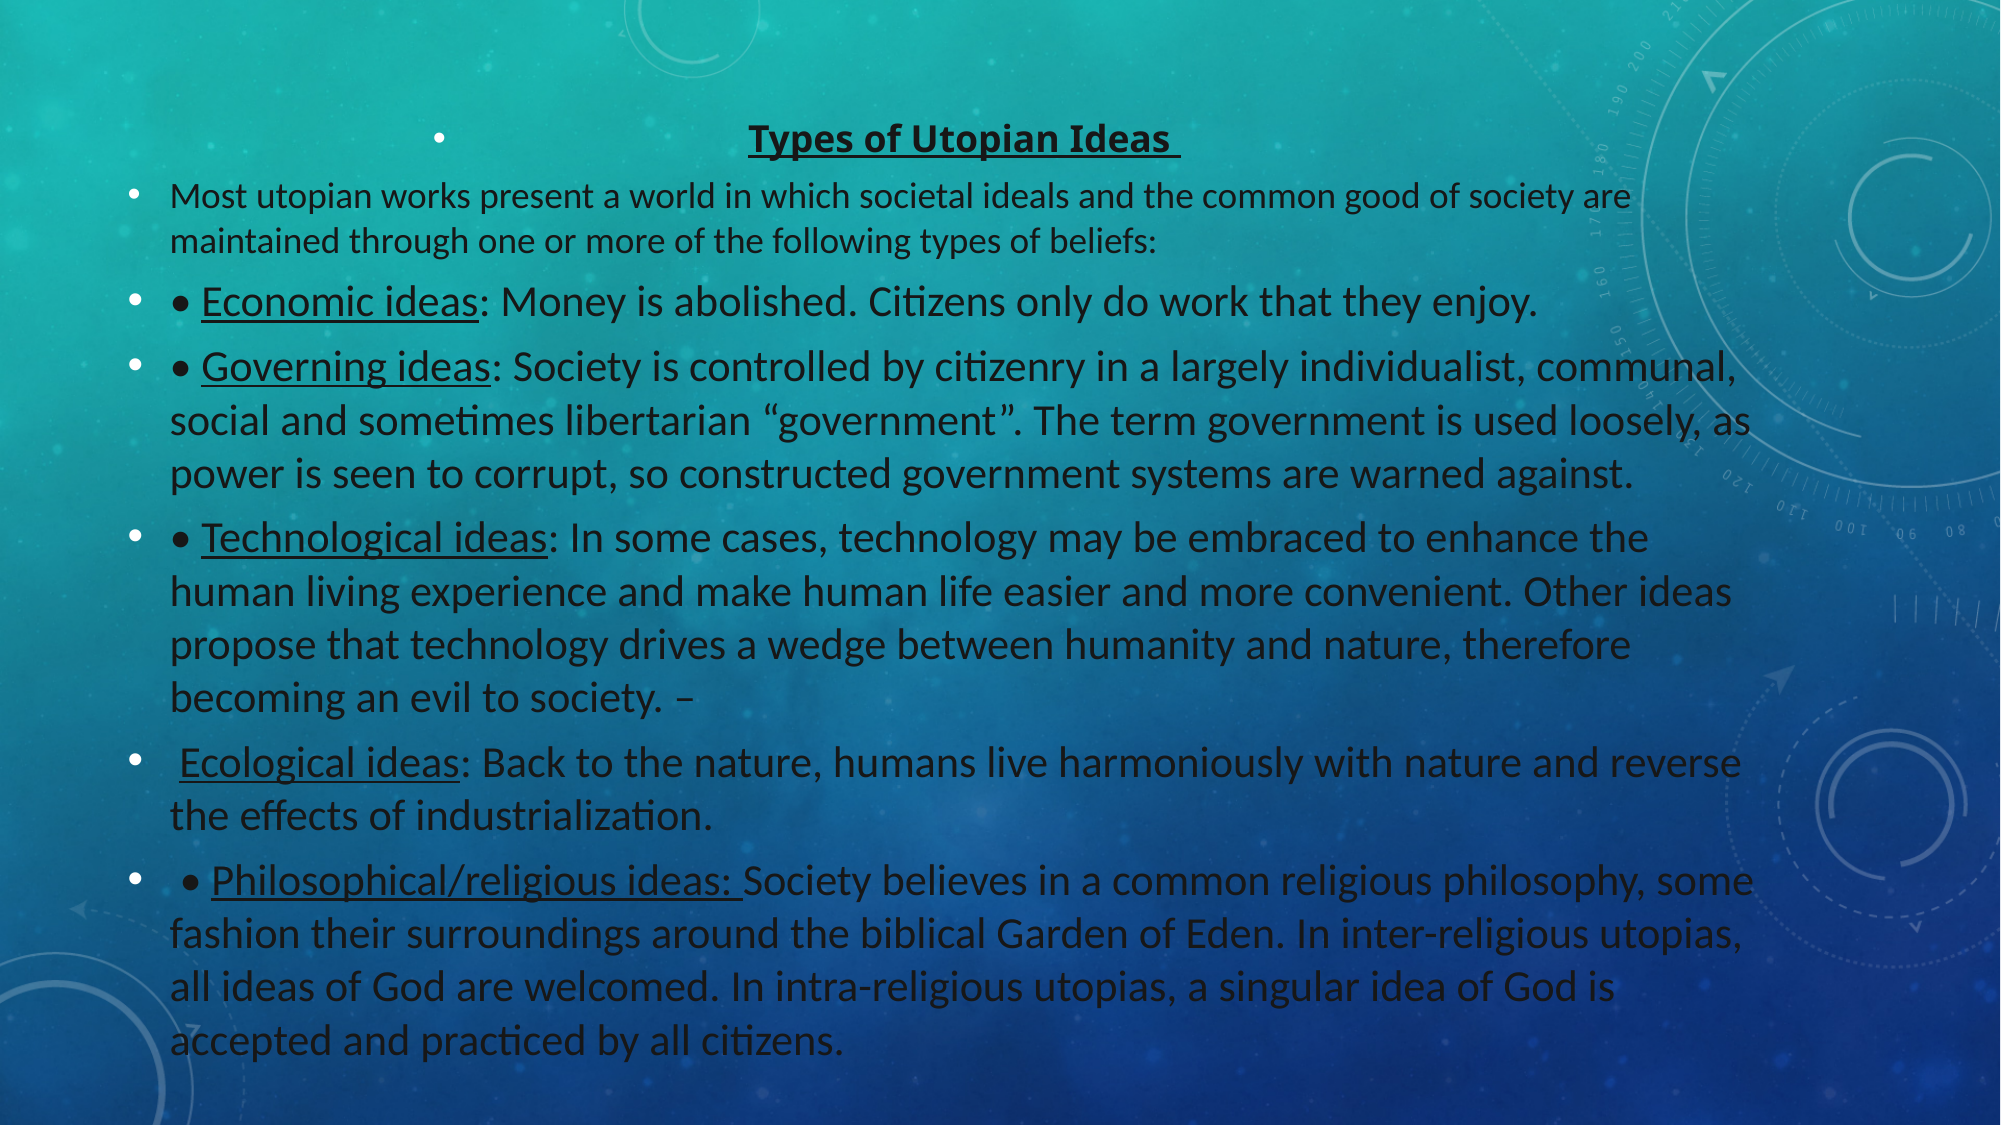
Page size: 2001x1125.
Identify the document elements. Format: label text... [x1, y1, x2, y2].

list Types of Utopian Ideas Most utopian works present a world in which societal ideals and the common good of society are maintained through one or more of the following types of beliefs: • Economic ideas: Money is abolished. Citizens only do work that they enjoy. • Governing ideas: Society is controlled by citizenry in a largely individualist, communal, social and sometimes libertarian “government”. The term government is used loosely, as power is seen to corrupt, so constructed government systems are warned against. • Technological ideas: In some cases, technology may be embraced to enhance the human living experience and make human life easier and more convenient. Other ideas propose that technology drives a wedge between humanity and nature, therefore becoming an evil to society. – Ecological ideas: Back to the nature, humans live harmoniously with nature and reverse the effects of industrialization. • Philosophical/religious ideas: Society believes in a common religious philosophy, some fashion their surroundings around the biblical Garden of Eden. In inter-religious utopias, all ideas of God are welcomed. In intra-religious utopias, a singular idea of God is accepted and practiced by all citizens. [112, 73, 1775, 1106]
picture [0, 0, 2001, 1125]
